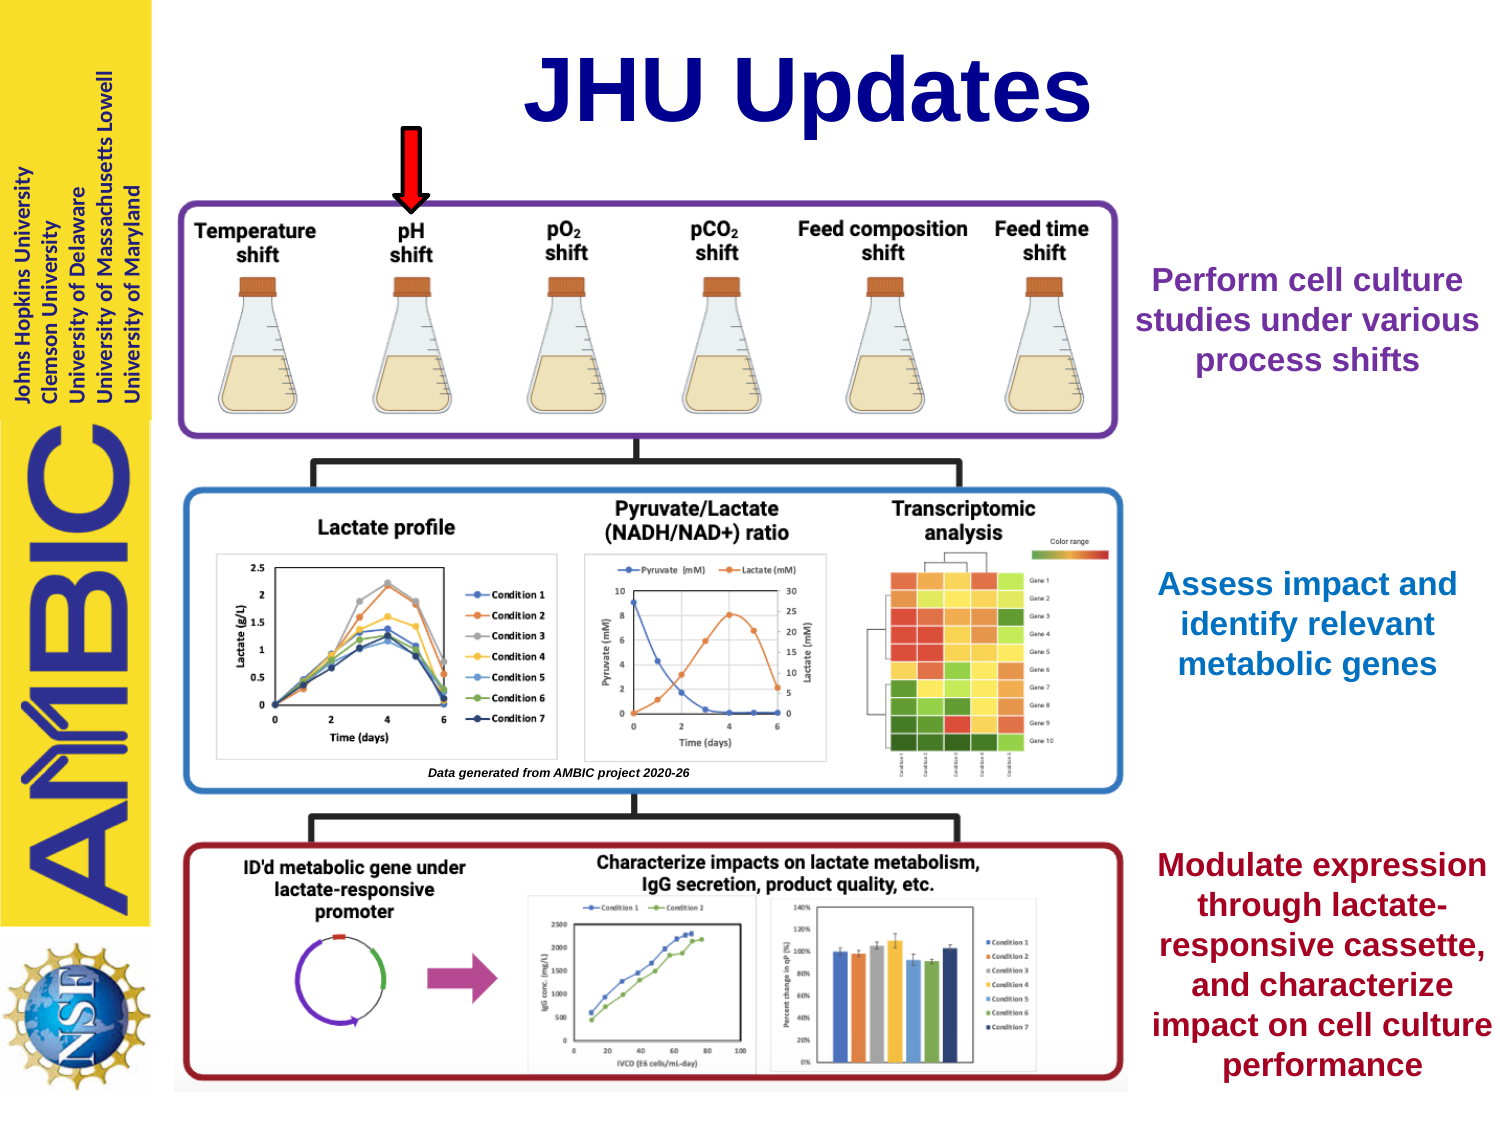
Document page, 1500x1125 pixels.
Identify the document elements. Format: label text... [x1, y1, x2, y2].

picture [173, 191, 1128, 1092]
text_box [400, 126, 422, 190]
text_box Modulate expression through lactate-responsive cassette, and characterize impact on cell culture performance [1127, 835, 1500, 1105]
text_box Perform cell culture studies under various process shifts [1134, 250, 1500, 408]
text_box Assess impact and identify relevant metabolic genes [1134, 554, 1500, 712]
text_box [0, 0, 154, 1092]
text_box JHU Updates [169, 32, 1449, 149]
